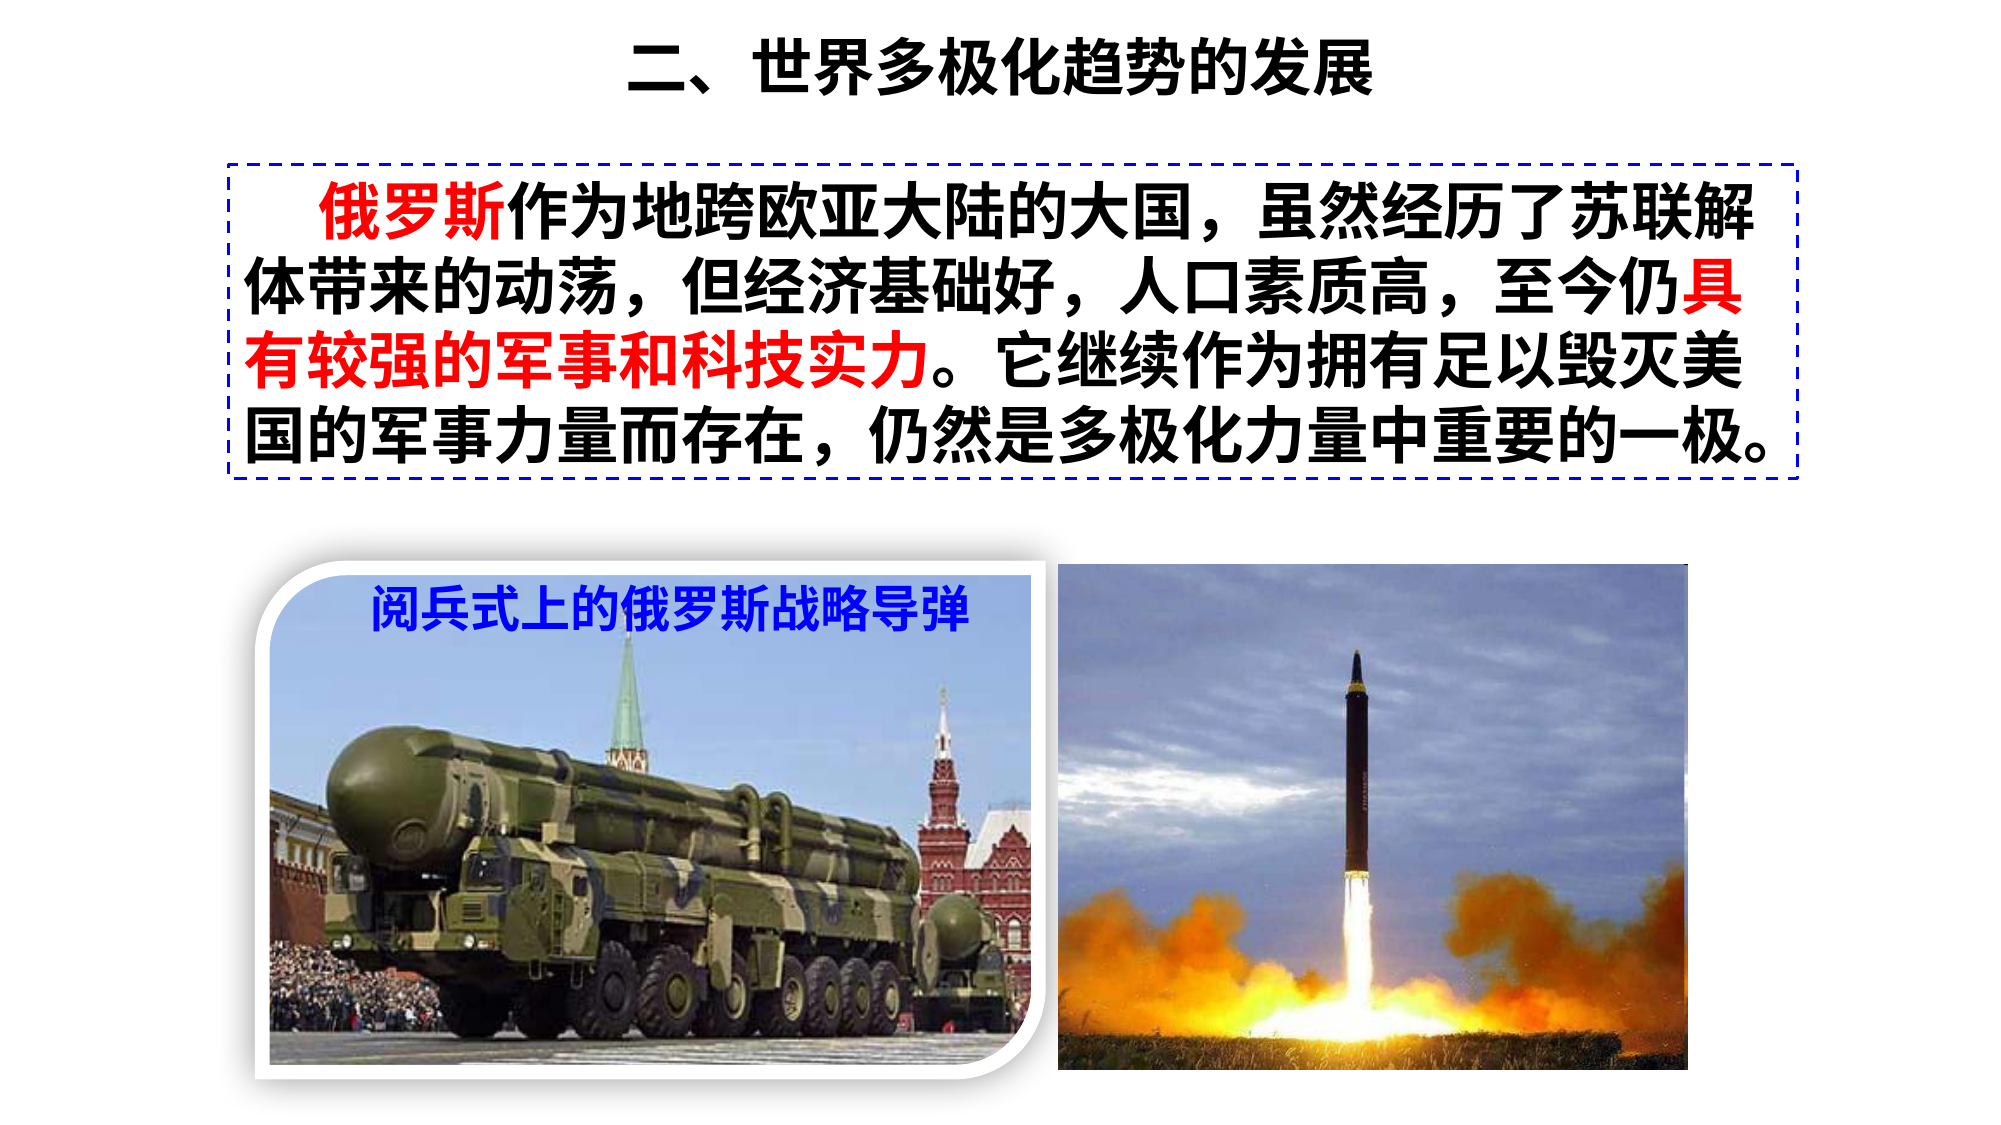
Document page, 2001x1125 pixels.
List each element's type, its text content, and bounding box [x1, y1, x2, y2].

text_box 二、世界多极化趋势的发展 [412, 20, 1588, 111]
text_box 俄罗斯作为地跨欧亚大陆的大国，虽然经历了苏联解体带来的动荡，但经济基础好，人口素质高，至今仍具有较强的军事和科技实力。它继续作为拥有足以毁灭美国的军事力量而存在，仍然是多极化力量中重要的一极。 [228, 164, 1798, 479]
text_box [262, 564, 1688, 1073]
